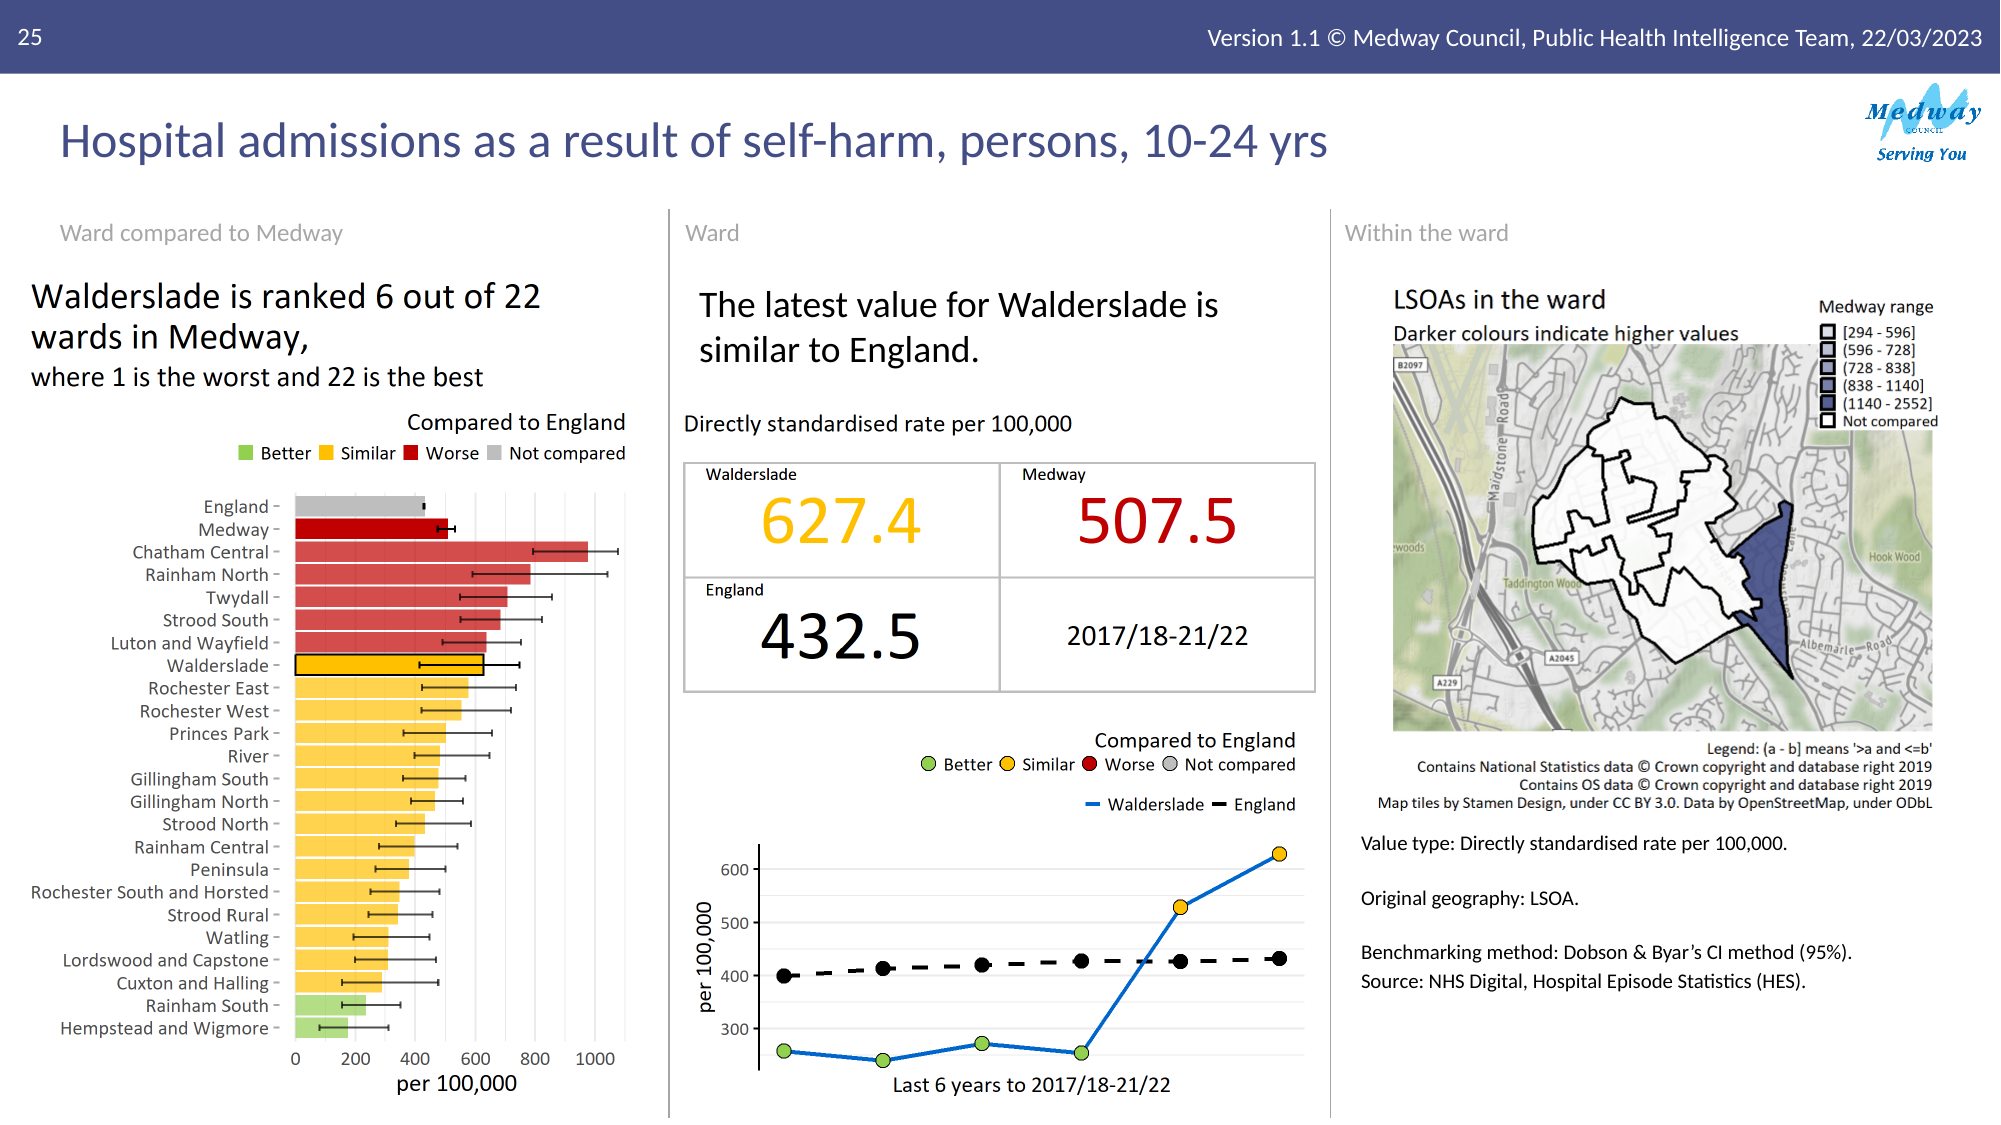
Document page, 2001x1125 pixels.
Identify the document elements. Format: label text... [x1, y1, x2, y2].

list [19, 271, 646, 1107]
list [683, 710, 1316, 1107]
list Version 1.1 © Medway Council, Public Health Intelligence Team, 22/03/2023 [881, 2, 2000, 72]
picture [1866, 83, 1981, 162]
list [1345, 278, 1981, 811]
list Value type: Directly standardised rate per 100,000. Original geography: LSOA. Benchmarking method: Dobson & Byar’s CI method (95%). Source: NHS Digital, Hospital Episode Statistics (HES). [1346, 822, 1981, 1106]
list The latest value for Walderslade is similar to England. [684, 272, 1316, 386]
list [683, 403, 1316, 693]
slide_number 25 [2, 5, 239, 66]
title Hospital admissions as a result of self-harm, persons, 10-24 yrs [45, 83, 1866, 191]
